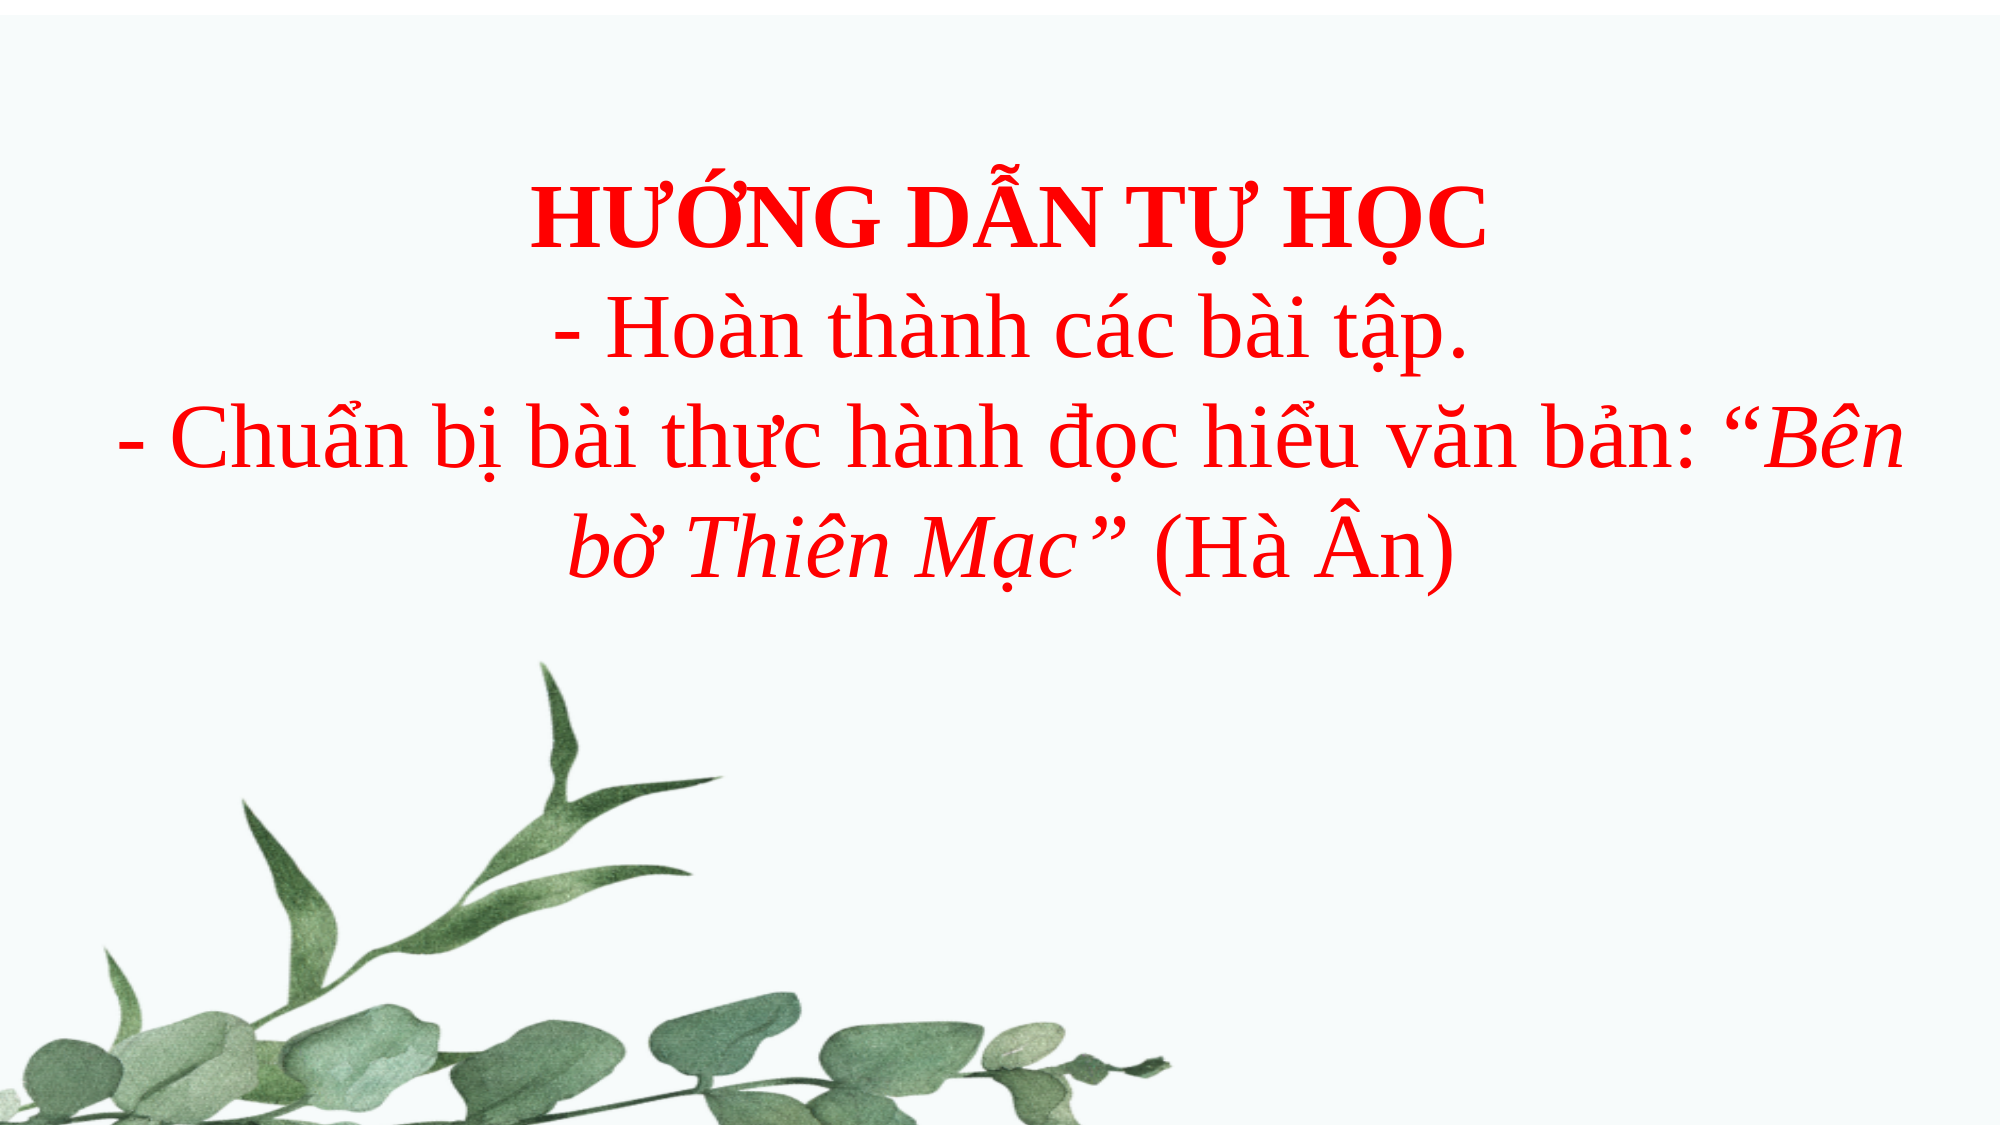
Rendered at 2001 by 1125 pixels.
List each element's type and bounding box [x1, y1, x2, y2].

list [0, 15, 2000, 1125]
